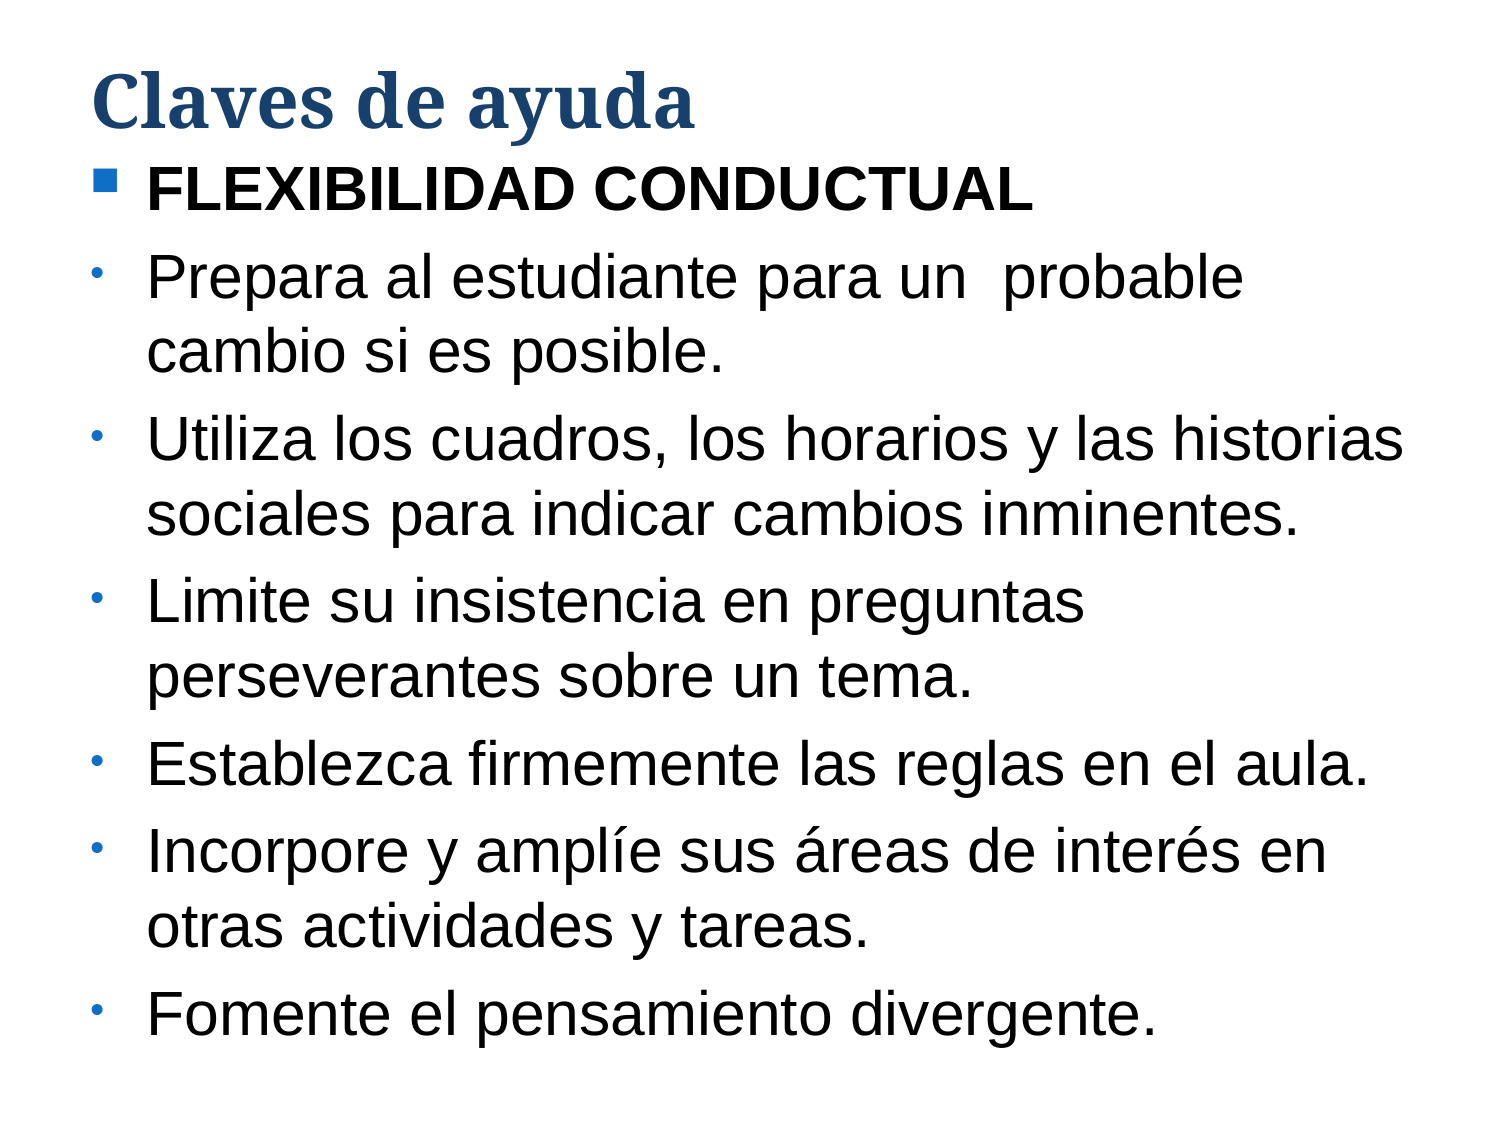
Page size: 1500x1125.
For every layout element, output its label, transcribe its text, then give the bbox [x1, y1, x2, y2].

title Claves de ayuda [74, 45, 1426, 140]
list FLEXIBILIDAD CONDUCTUAL Prepara al estudiante para un probable cambio si es posible. Utiliza los cuadros, los horarios y las historias sociales para indicar cambios inminentes. Limite su insistencia en preguntas perseverantes sobre un tema. Establezca firmemente las reglas en el aula. Incorpore y amplíe sus áreas de interés en otras actividades y tareas. Fomente el pensamiento divergente. [74, 140, 1426, 1091]
